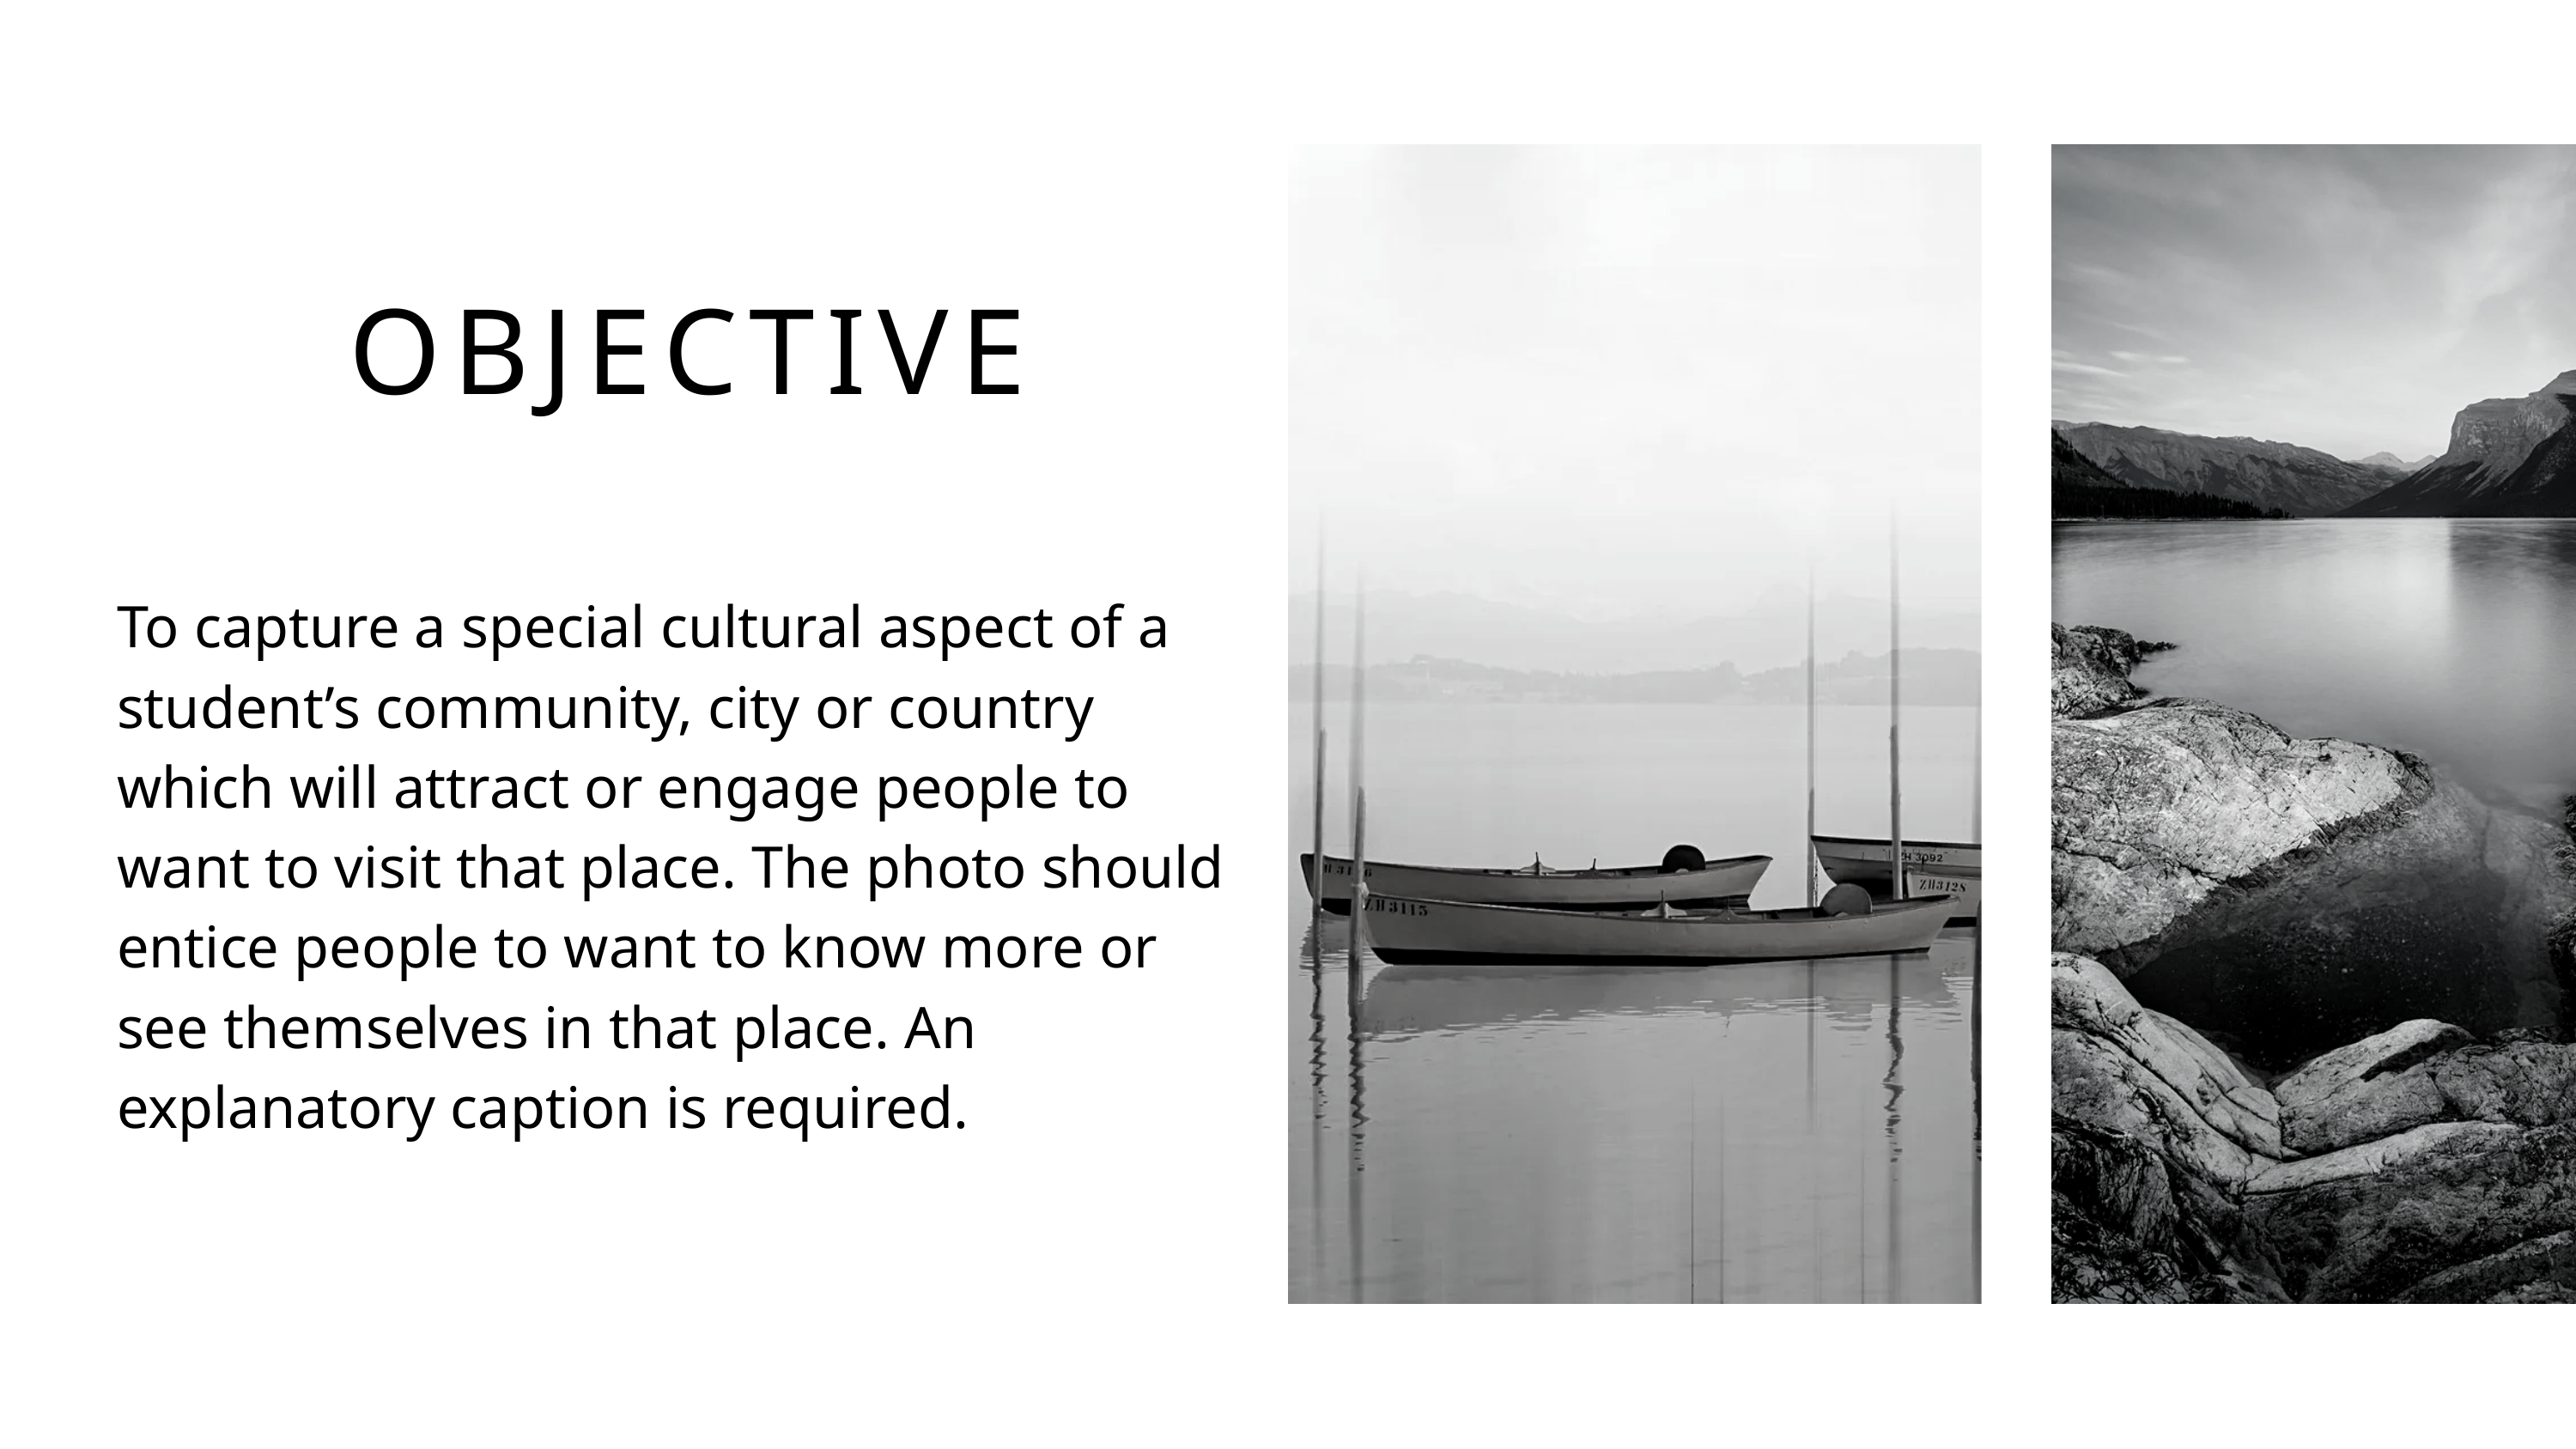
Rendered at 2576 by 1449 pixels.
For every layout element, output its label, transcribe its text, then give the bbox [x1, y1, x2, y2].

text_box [1287, 144, 1982, 1304]
text_box OBJECTIVE [185, 253, 1193, 419]
text_box To capture a special cultural aspect of a student’s community, city or country which will attract or engage people to want to visit that place. The photo should entice people to want to know more or see themselves in that place. An explanatory caption is required. [117, 579, 1261, 1235]
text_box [2050, 144, 2576, 1304]
